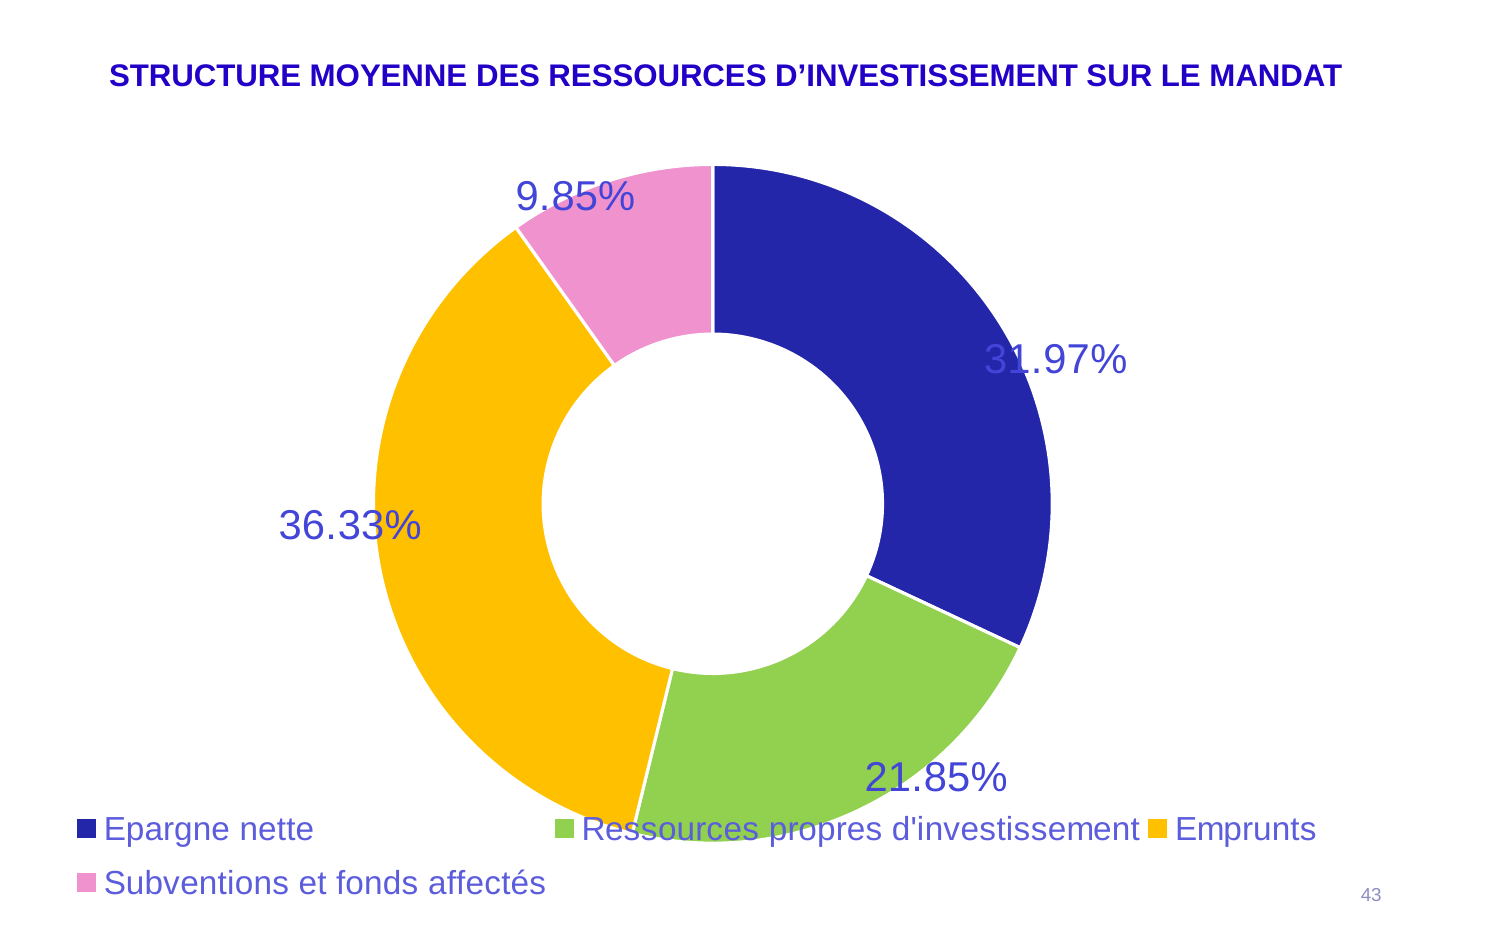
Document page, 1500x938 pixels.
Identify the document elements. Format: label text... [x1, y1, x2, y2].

slide_number 43 [1373, 868, 1397, 919]
text_box STRUCTURE MOYENNE DES RESSOURCES D’INVESTISSEMENT SUR LE MANDAT [94, 47, 1460, 220]
chart [40, 149, 1373, 919]
